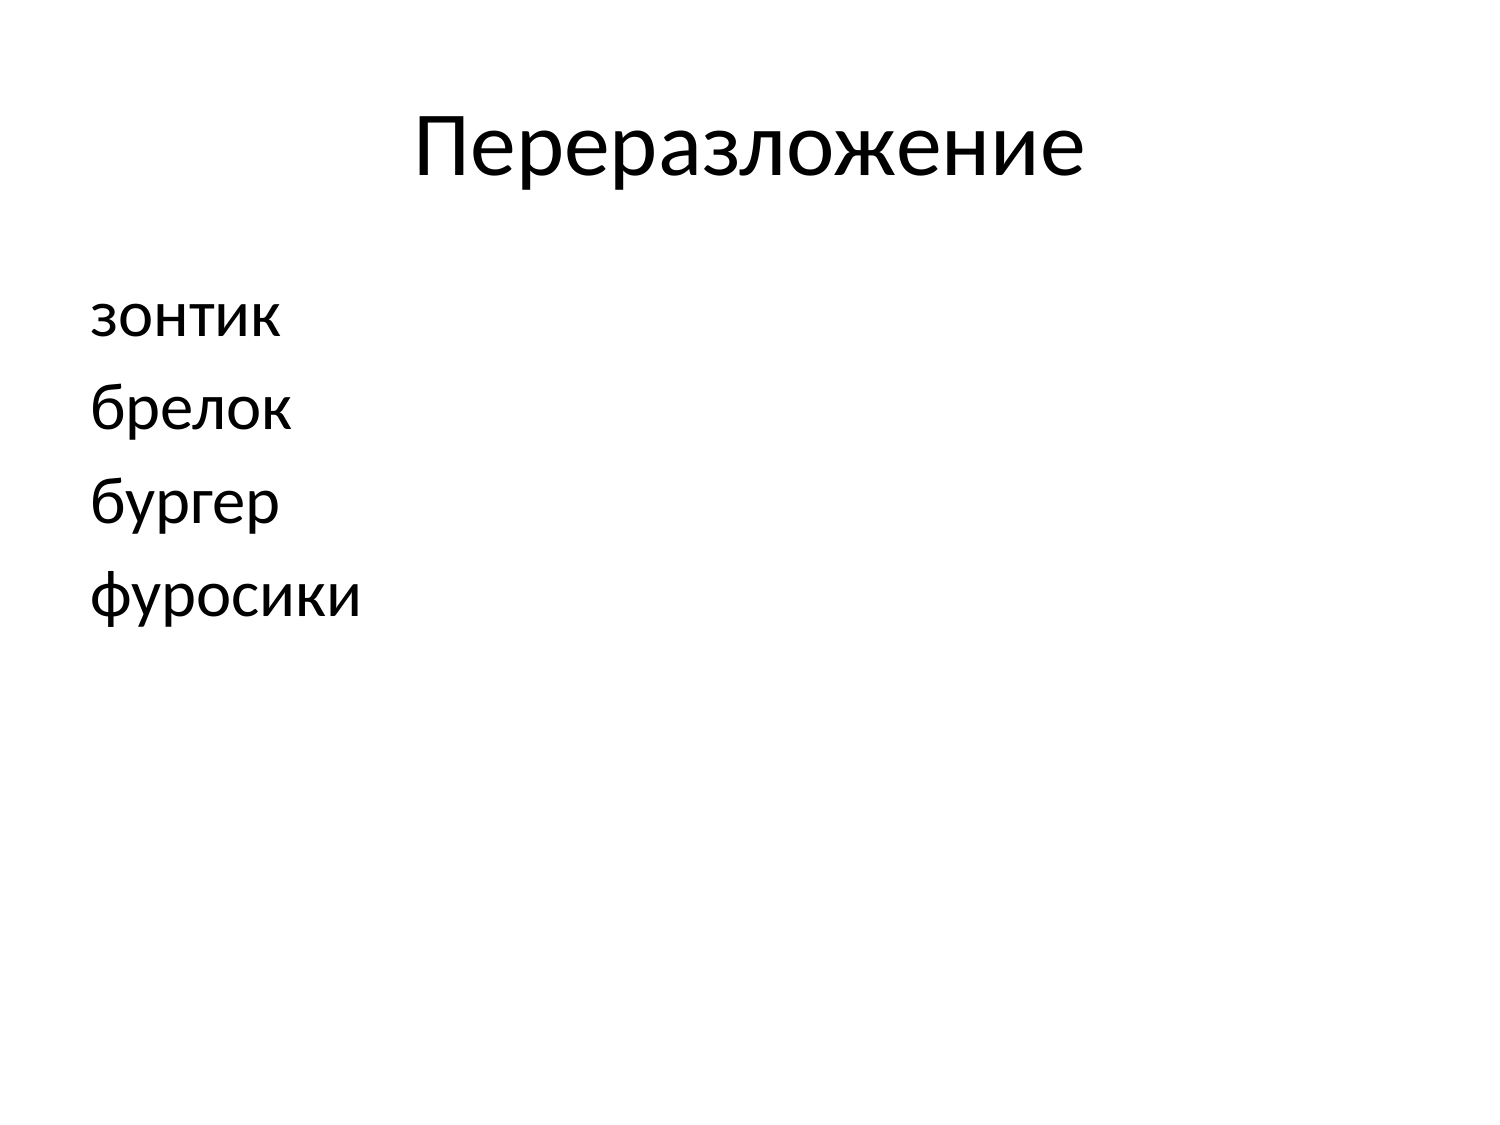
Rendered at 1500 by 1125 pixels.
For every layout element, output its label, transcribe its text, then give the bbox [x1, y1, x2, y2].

list зонтик брелок бургер фуросики [75, 262, 1425, 1005]
title Переразложение [75, 45, 1425, 233]
